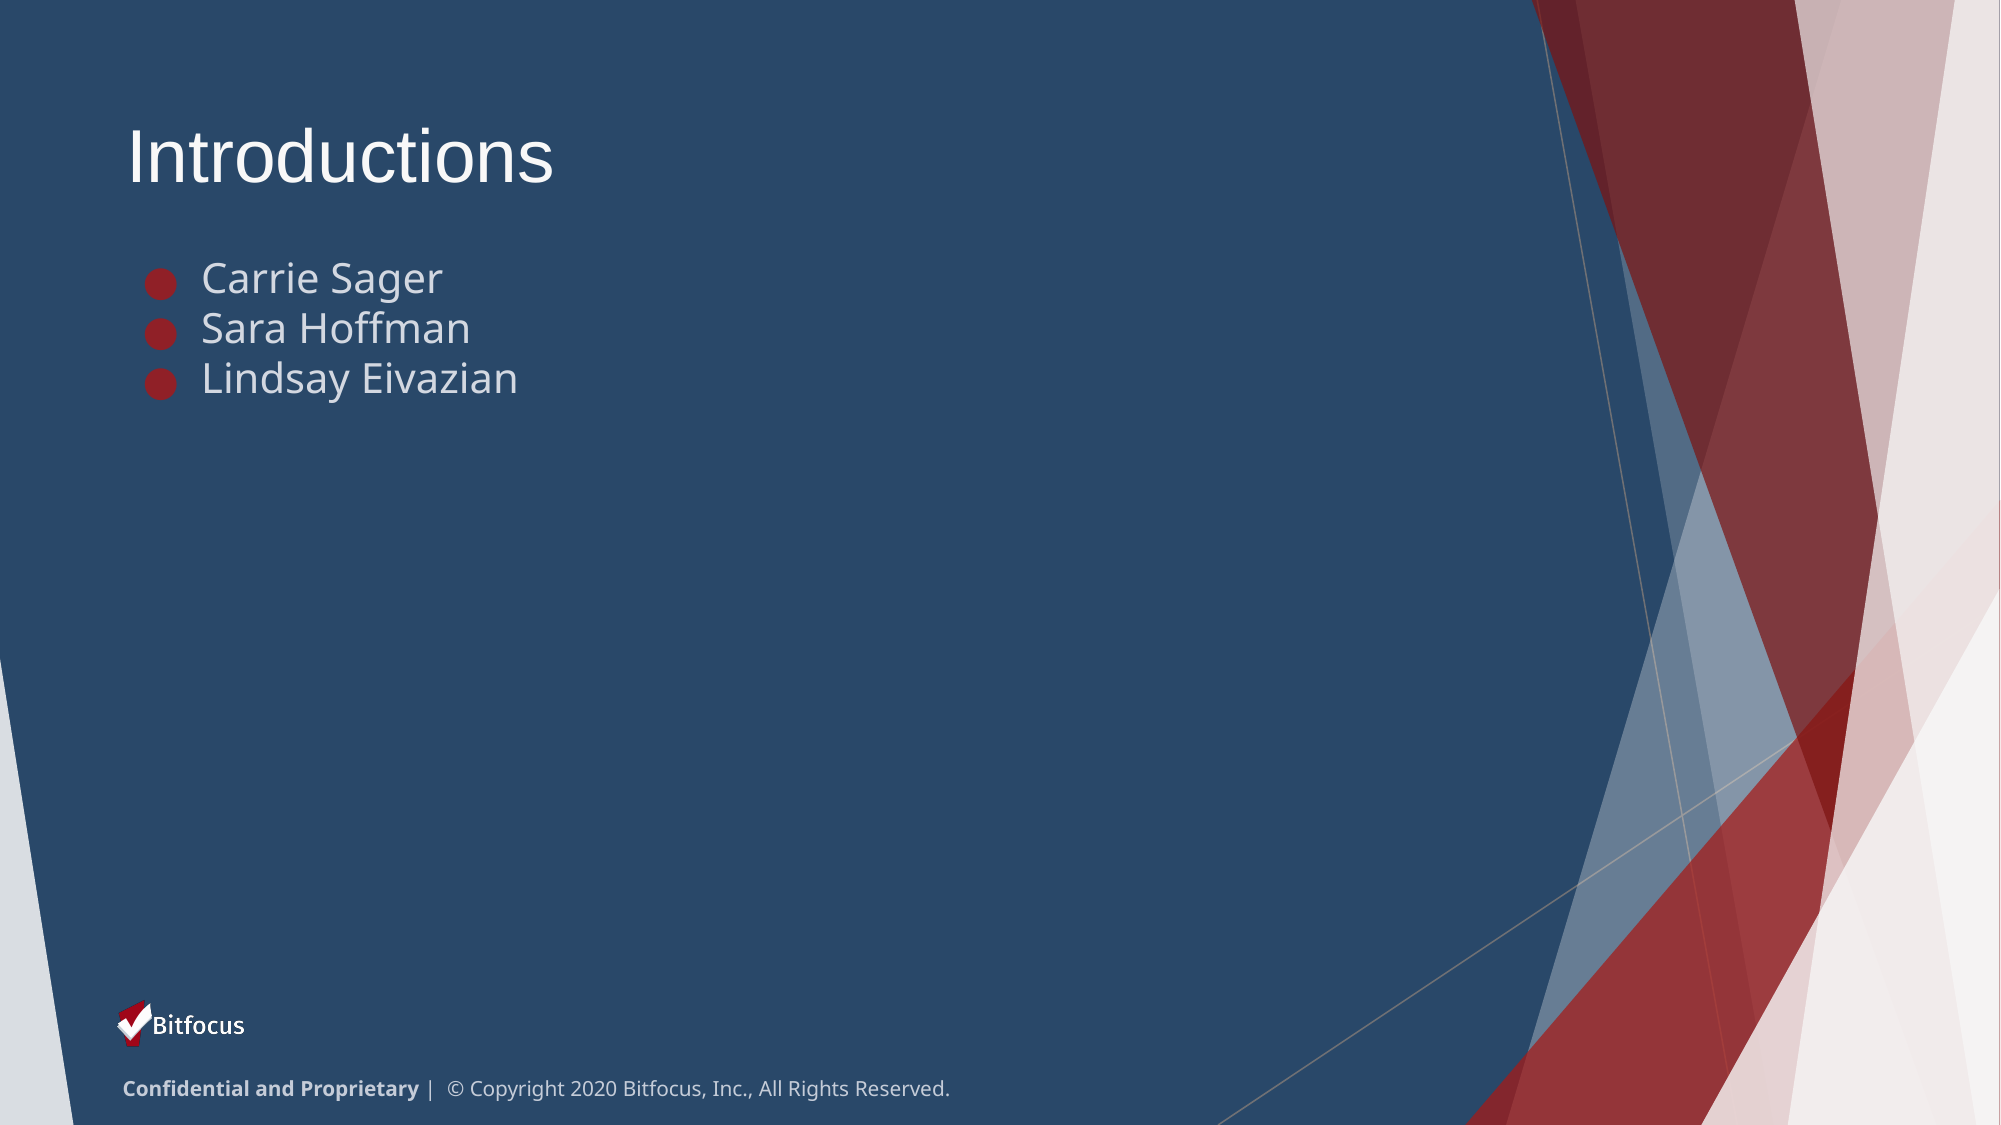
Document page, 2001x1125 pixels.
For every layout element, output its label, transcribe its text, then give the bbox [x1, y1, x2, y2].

picture [114, 997, 251, 1050]
list Carrie Sager Sara Hoffman Lindsay Eivazian [111, 244, 1522, 881]
title Introductions [111, 99, 1522, 244]
